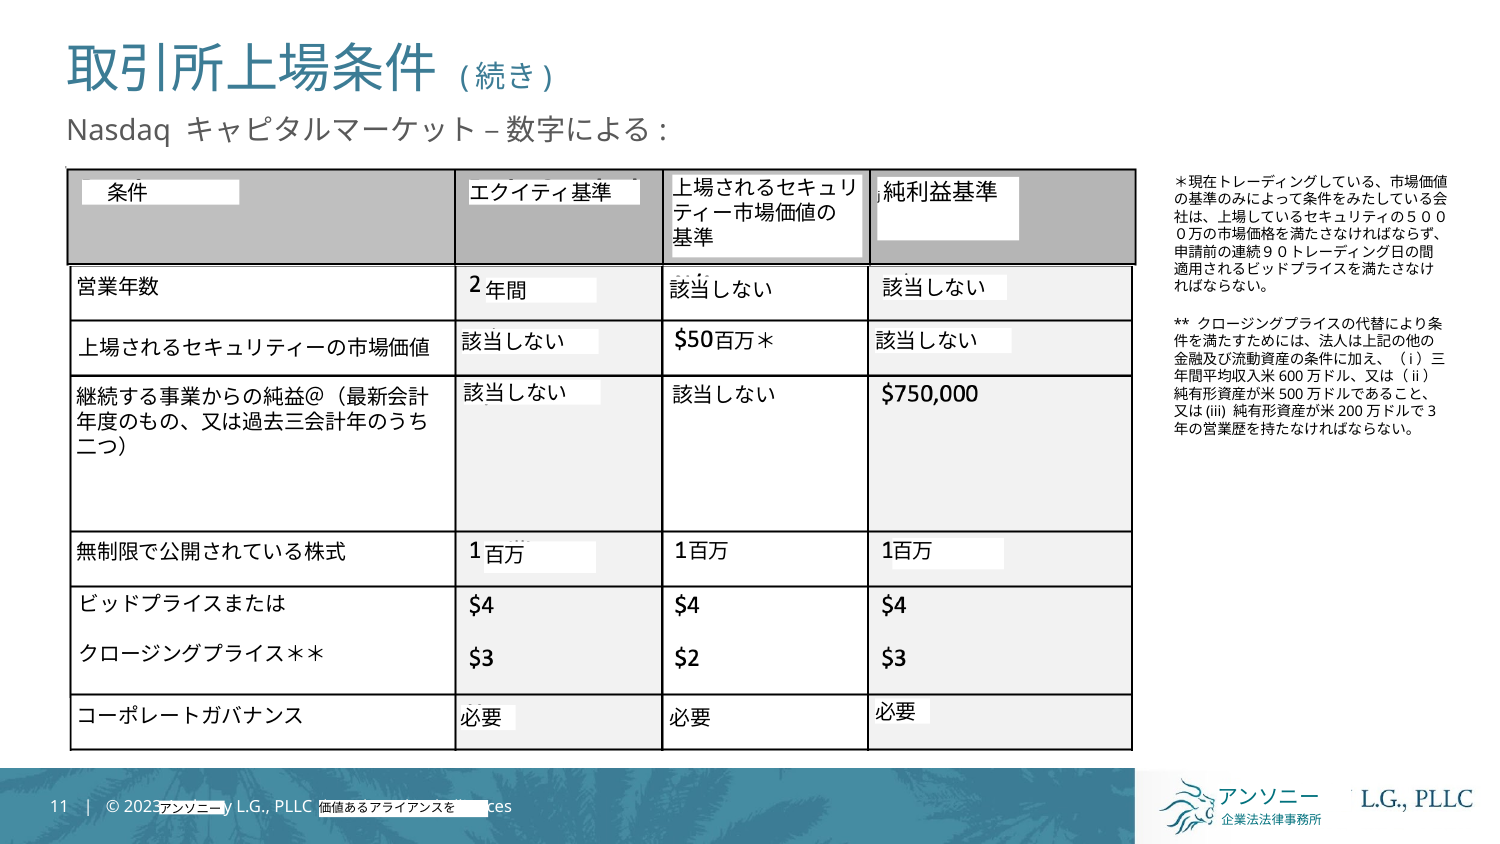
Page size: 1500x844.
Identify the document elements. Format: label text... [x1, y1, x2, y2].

picture [0, 768, 1500, 844]
text_box アンソニー [159, 800, 225, 815]
picture [64, 166, 1137, 752]
title 取引所上場条件 (続き) [51, 19, 1449, 94]
text_box ＊現在トレーディングしている、市場価値の基準のみによって条件をみたしている会社は、上場しているセキュリティの５０００万の市場価格を満たさなければならず、申請前の連続９０トレーディング日の間適用されるビッドプライスを満たさなければならない。 ** クロージングプライスの代替により条件を満たすためには、法人は上記の他の金融及び流動資産の条件に加え、（i）三年間平均収入米600万ドル、又は（ii）純有形資産が米500万ドルであること、又は(iii) 純有形資産が米200万ドルで3年の営業歴を持たなければならない。 [1158, 165, 1464, 445]
text_box アンソニー [1217, 783, 1351, 812]
text_box 価値あるアライアンスを [319, 800, 489, 818]
text_box 企業法法律事務所 [1221, 811, 1482, 829]
list Nasdaq キャピタルマーケット – 数字による: [51, 94, 1449, 158]
